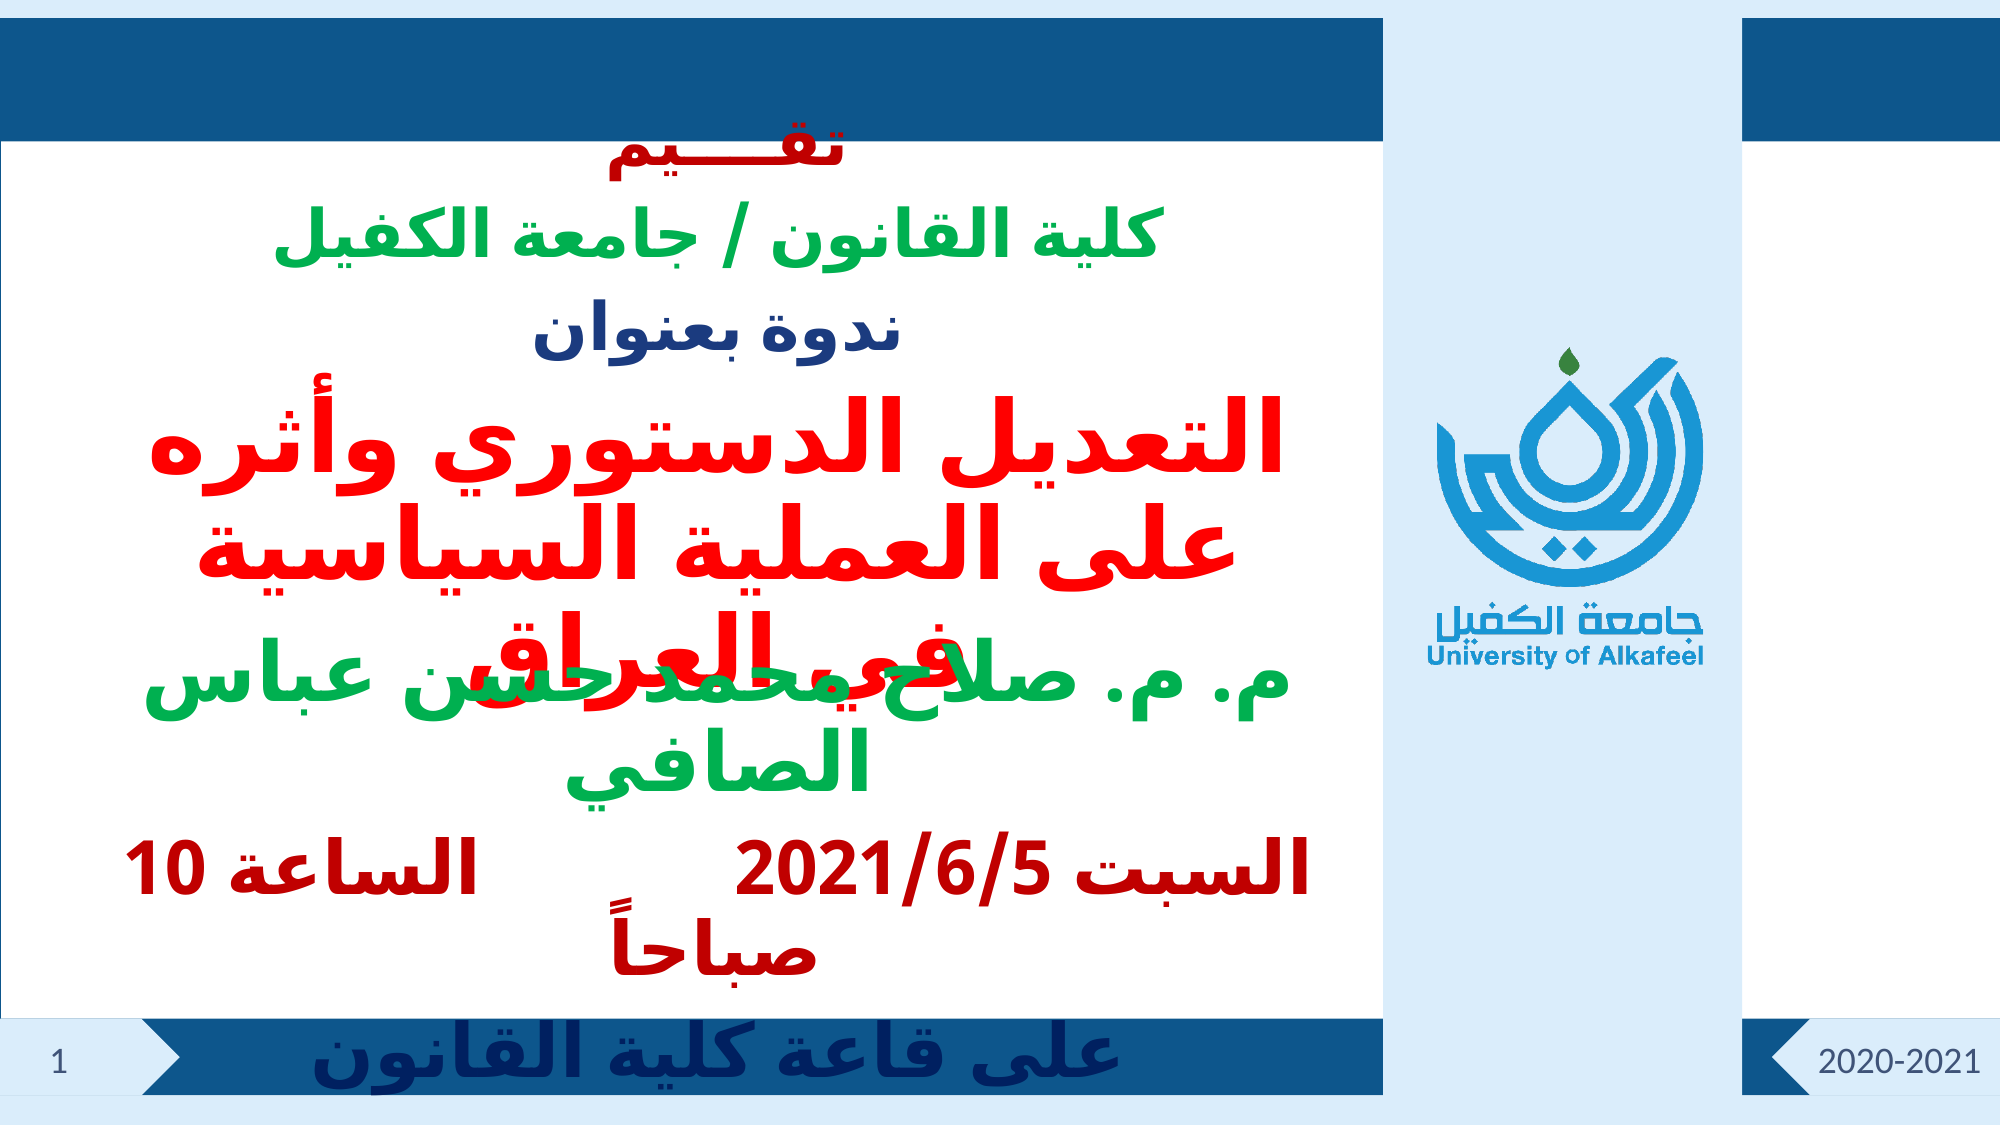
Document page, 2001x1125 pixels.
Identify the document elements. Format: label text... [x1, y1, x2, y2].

slide_number 1 [34, 1028, 118, 1089]
list تقــــيم كلية القانون / جامعة الكفيل ندوة بعنوان التعديل الدستوري وأثره على العملية السياسية في العراق [83, 366, 1354, 562]
list م. م. صلاح محمد حسن عباس الصافي السبت 2021/6/5 الساعة 10 صباحاً على قاعة كلية القانون [83, 656, 1354, 959]
slide_number 2020-2021 [1803, 1028, 2000, 1089]
picture [1392, 336, 1733, 688]
